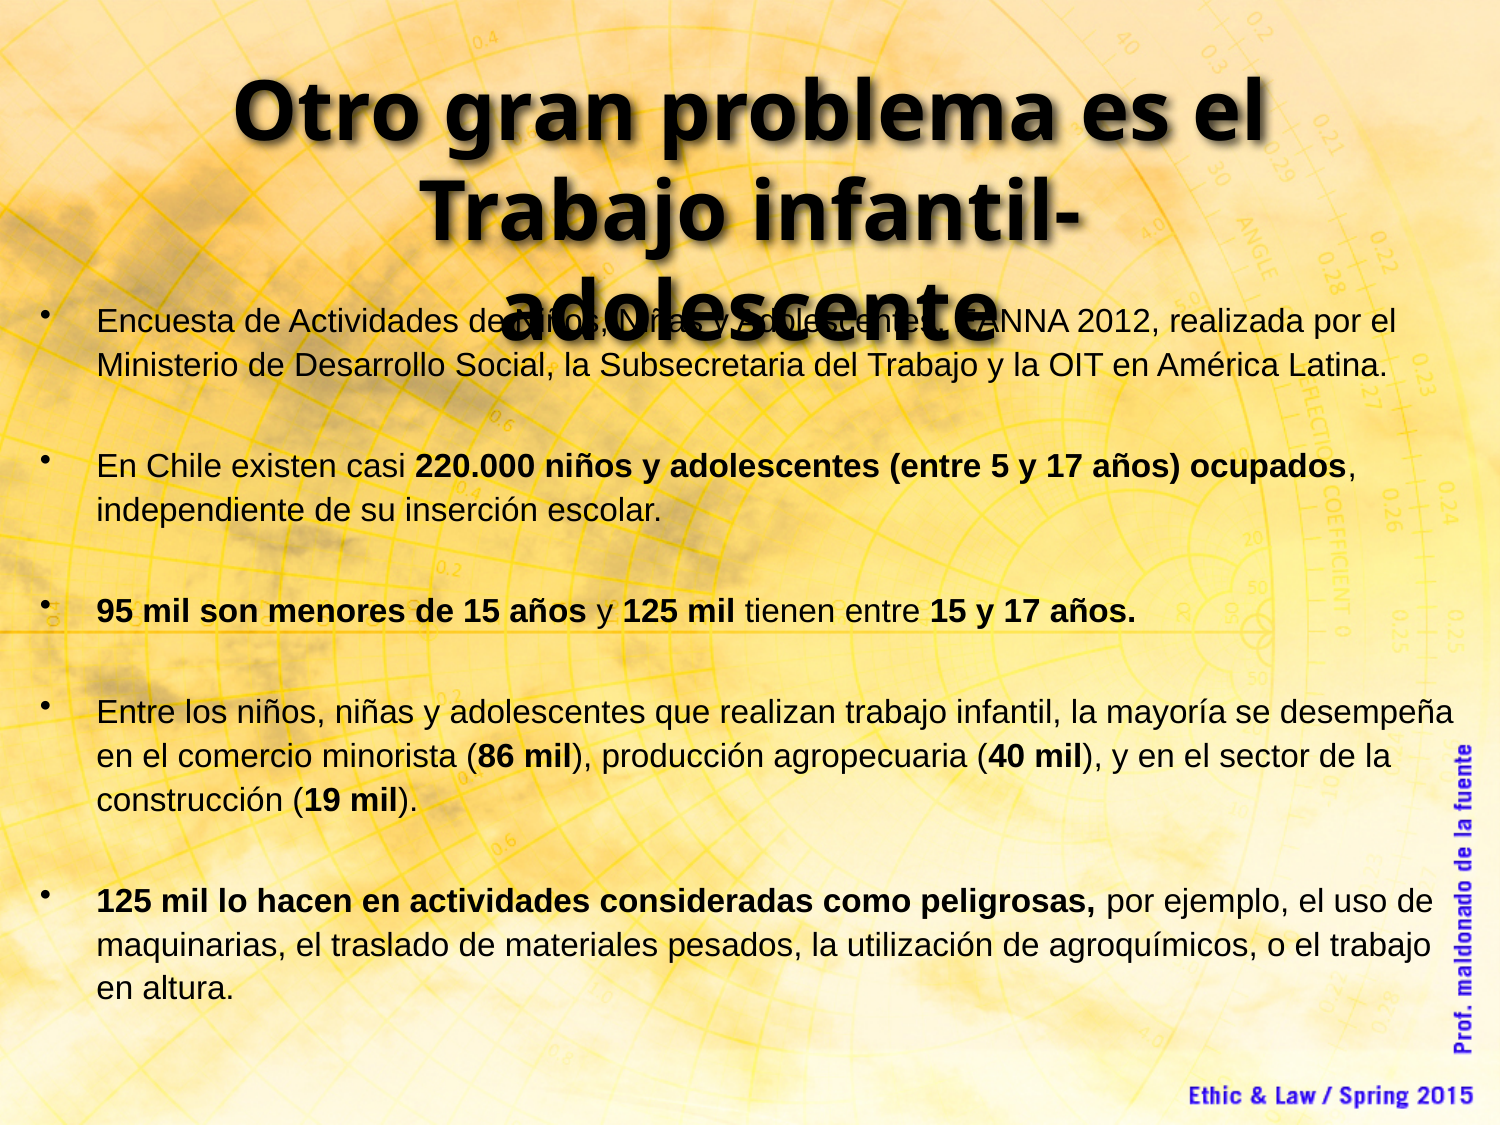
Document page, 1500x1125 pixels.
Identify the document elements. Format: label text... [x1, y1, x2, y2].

picture [0, 0, 1500, 1125]
text_box Otro gran problema es el Trabajo infantil-adolescente [181, 50, 1319, 365]
list Encuesta de Actividades de Niños, Niñas y Adolescentes, EANNA 2012, realizada por el Ministerio de Desarrollo Social, la Subsecretaria del Trabajo y la OIT en América Latina. En Chile existen casi 220.000 niños y adolescentes (entre 5 y 17 años) ocupados, independiente de su inserción escolar. 95 mil son menores de 15 años y 125 mil tienen entre 15 y 17 años. Entre los niños, niñas y adolescentes que realizan trabajo infantil, la mayoría se desempeña en el comercio minorista (86 mil), producción agropecuaria (40 mil), y en el sector de la construcción (19 mil). 125 mil lo hacen en actividades consideradas como peligrosas, por ejemplo, el uso de maquinarias, el traslado de materiales pesados, la utilización de agroquímicos, o el trabajo en altura. [24, 287, 1475, 1075]
